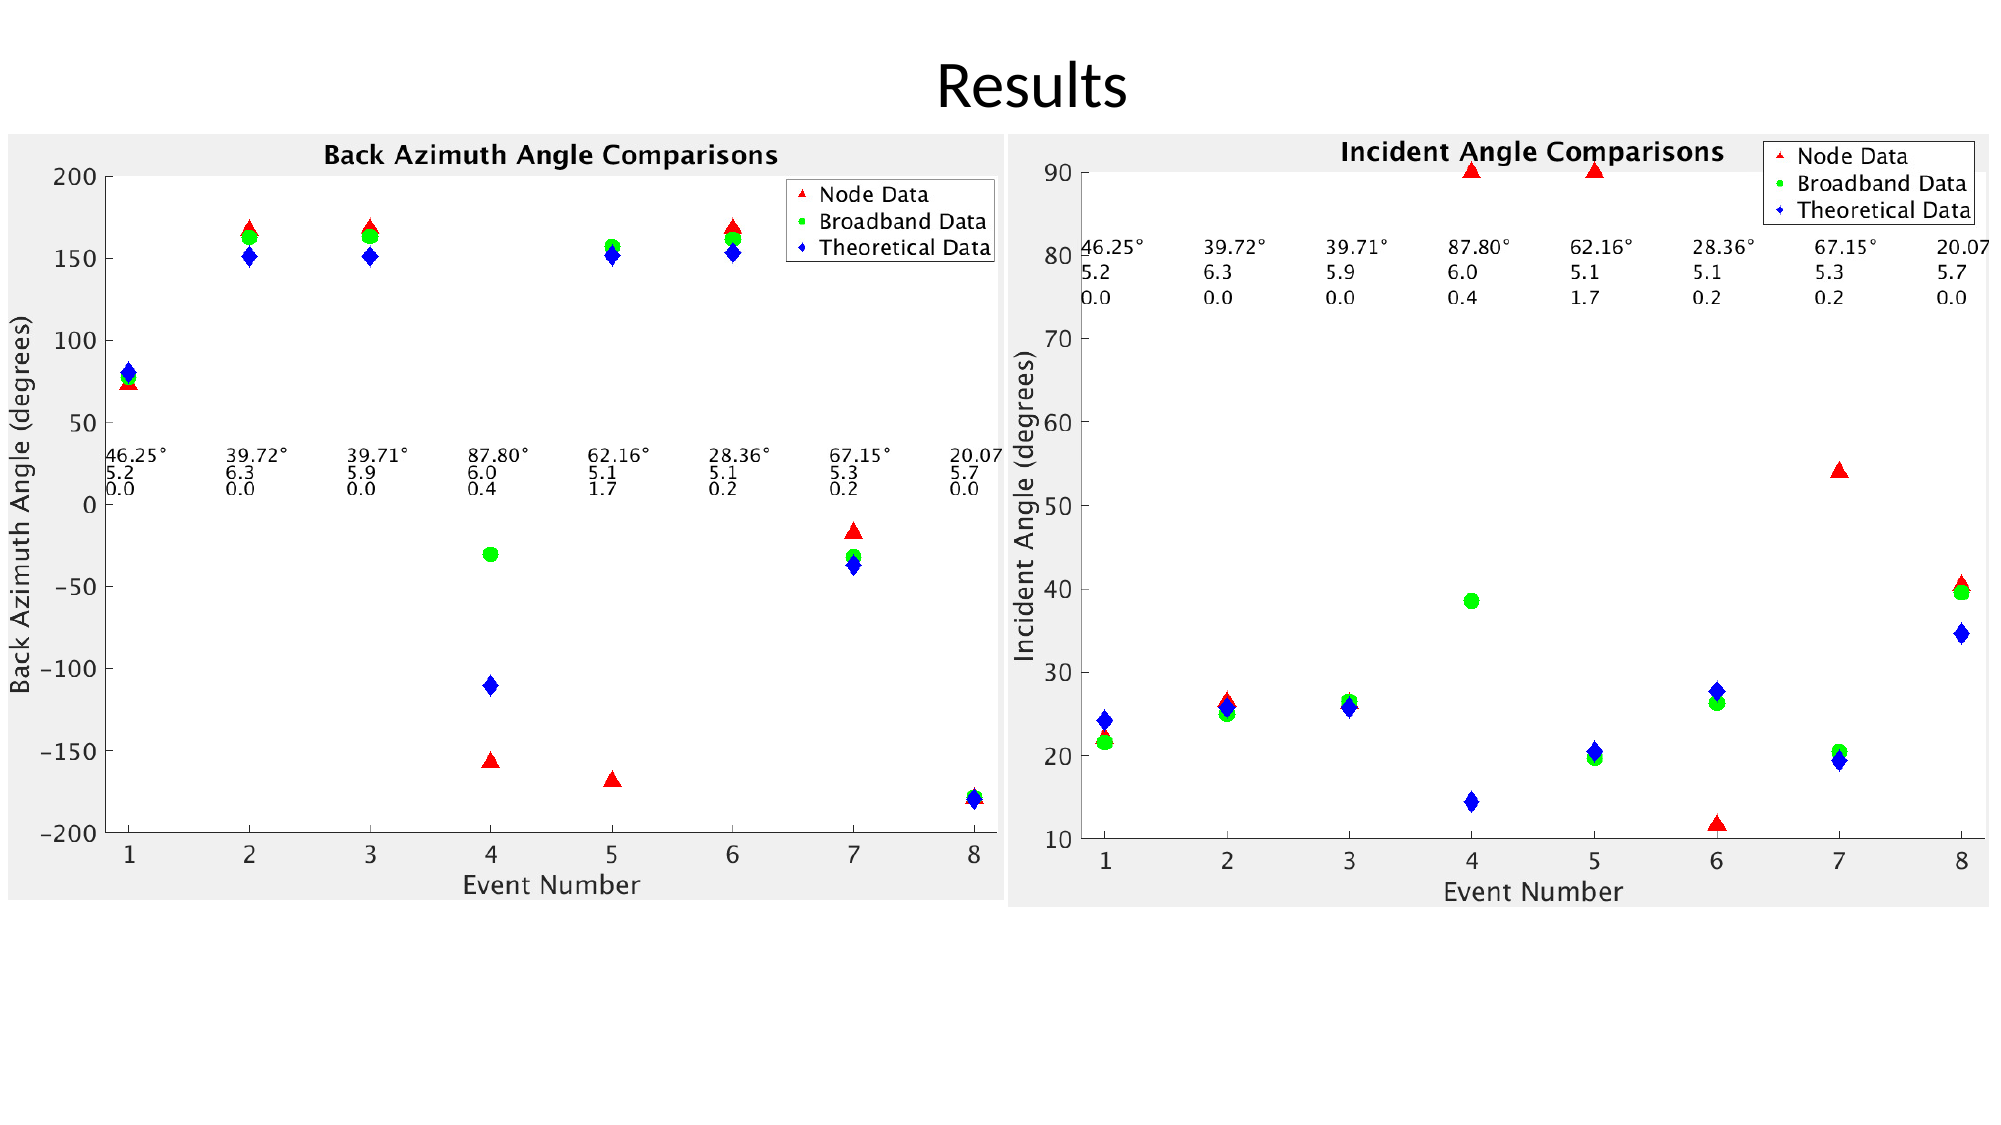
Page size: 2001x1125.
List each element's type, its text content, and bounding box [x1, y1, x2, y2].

picture [8, 134, 1004, 900]
text_box Results [921, 33, 1144, 129]
picture [1007, 134, 1989, 907]
